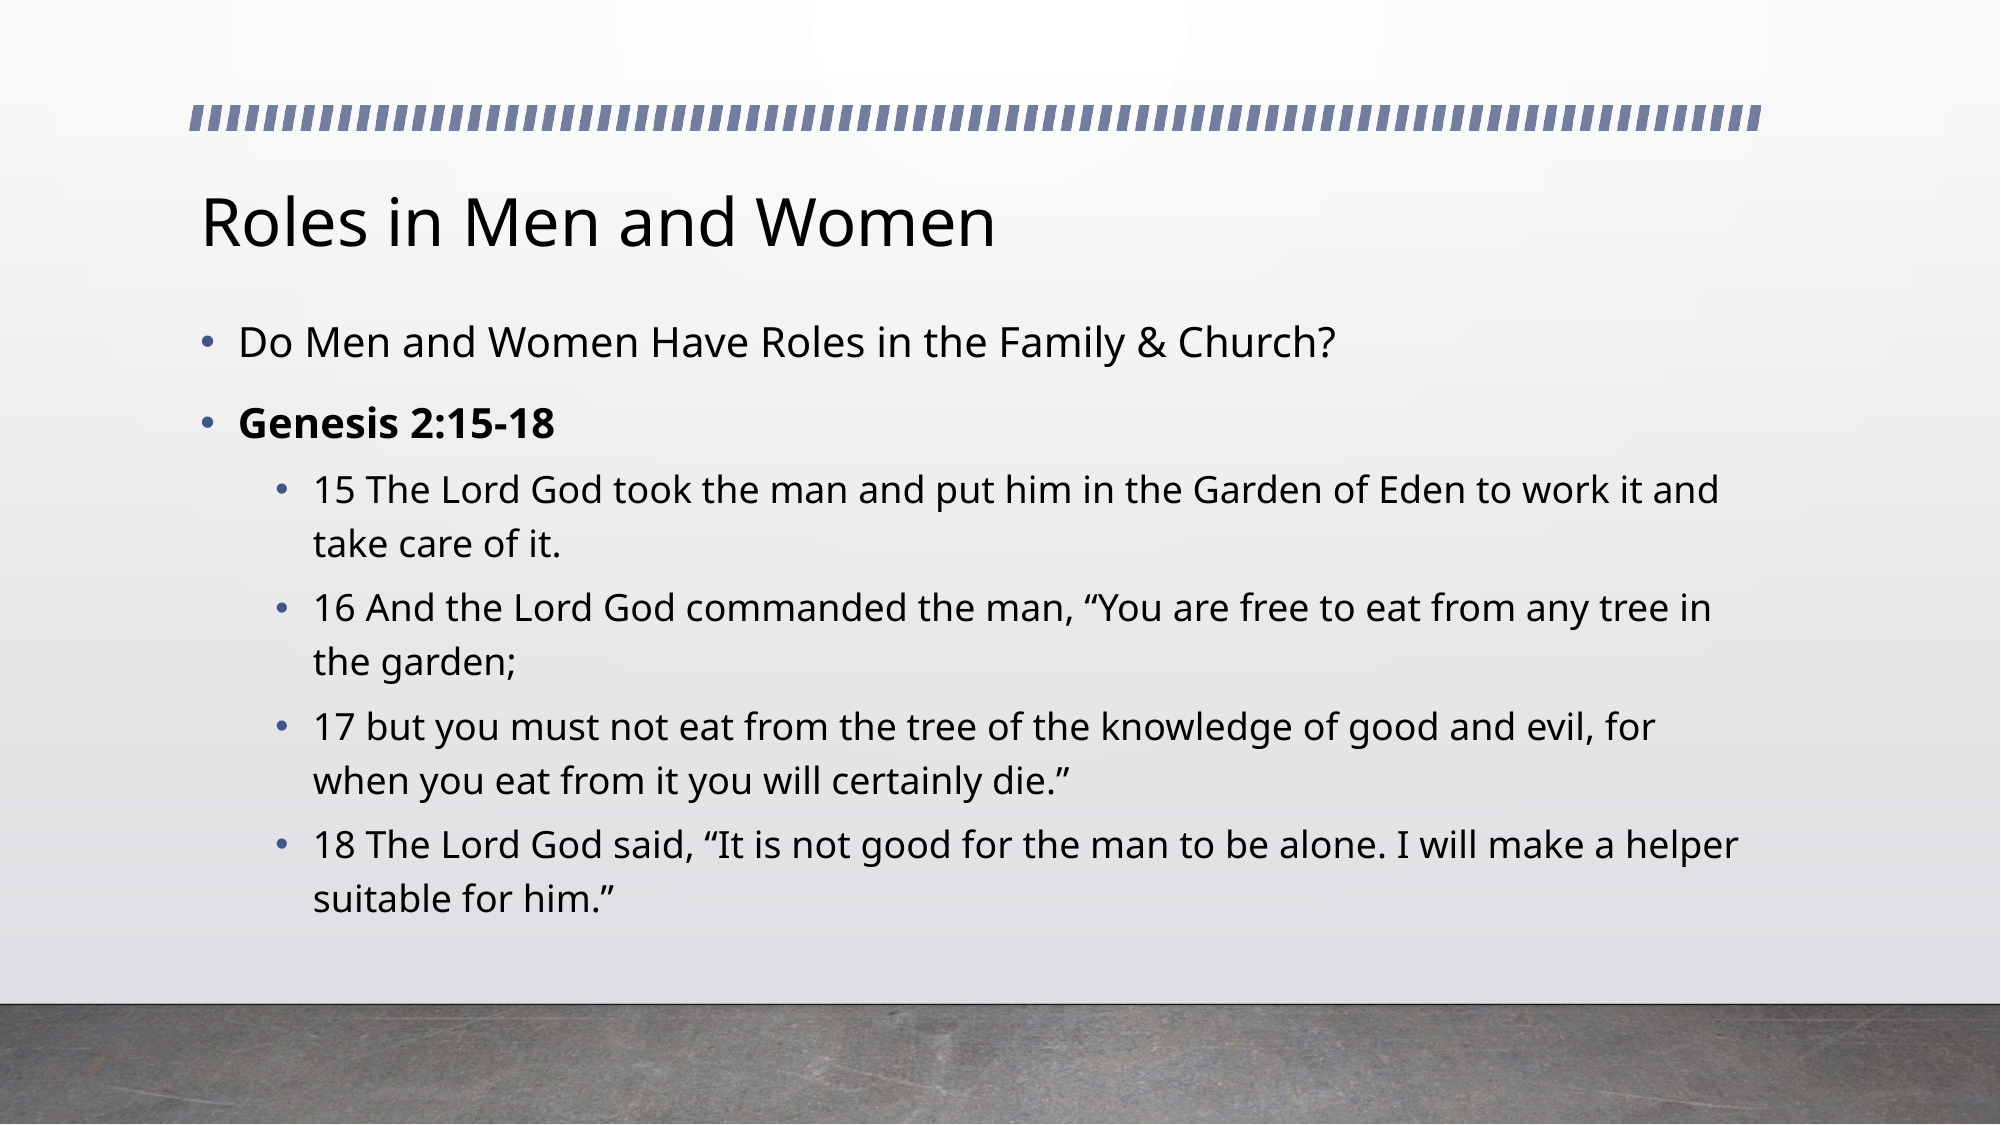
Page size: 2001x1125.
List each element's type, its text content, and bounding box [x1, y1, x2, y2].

title Roles in Men and Women [185, 181, 1761, 298]
picture [0, 1004, 2000, 1124]
list Do Men and Women Have Roles in the Family & Church? Genesis 2:15-18 15 The Lord God took the man and put him in the Garden of Eden to work it and take care of it. 16 And the Lord God commanded the man, “You are free to eat from any tree in the garden; 17 but you must not eat from the tree of the knowledge of good and evil, for when you eat from it you will certainly die.” 18 The Lord God said, “It is not good for the man to be alone. I will make a helper suitable for him.” [185, 298, 1761, 944]
